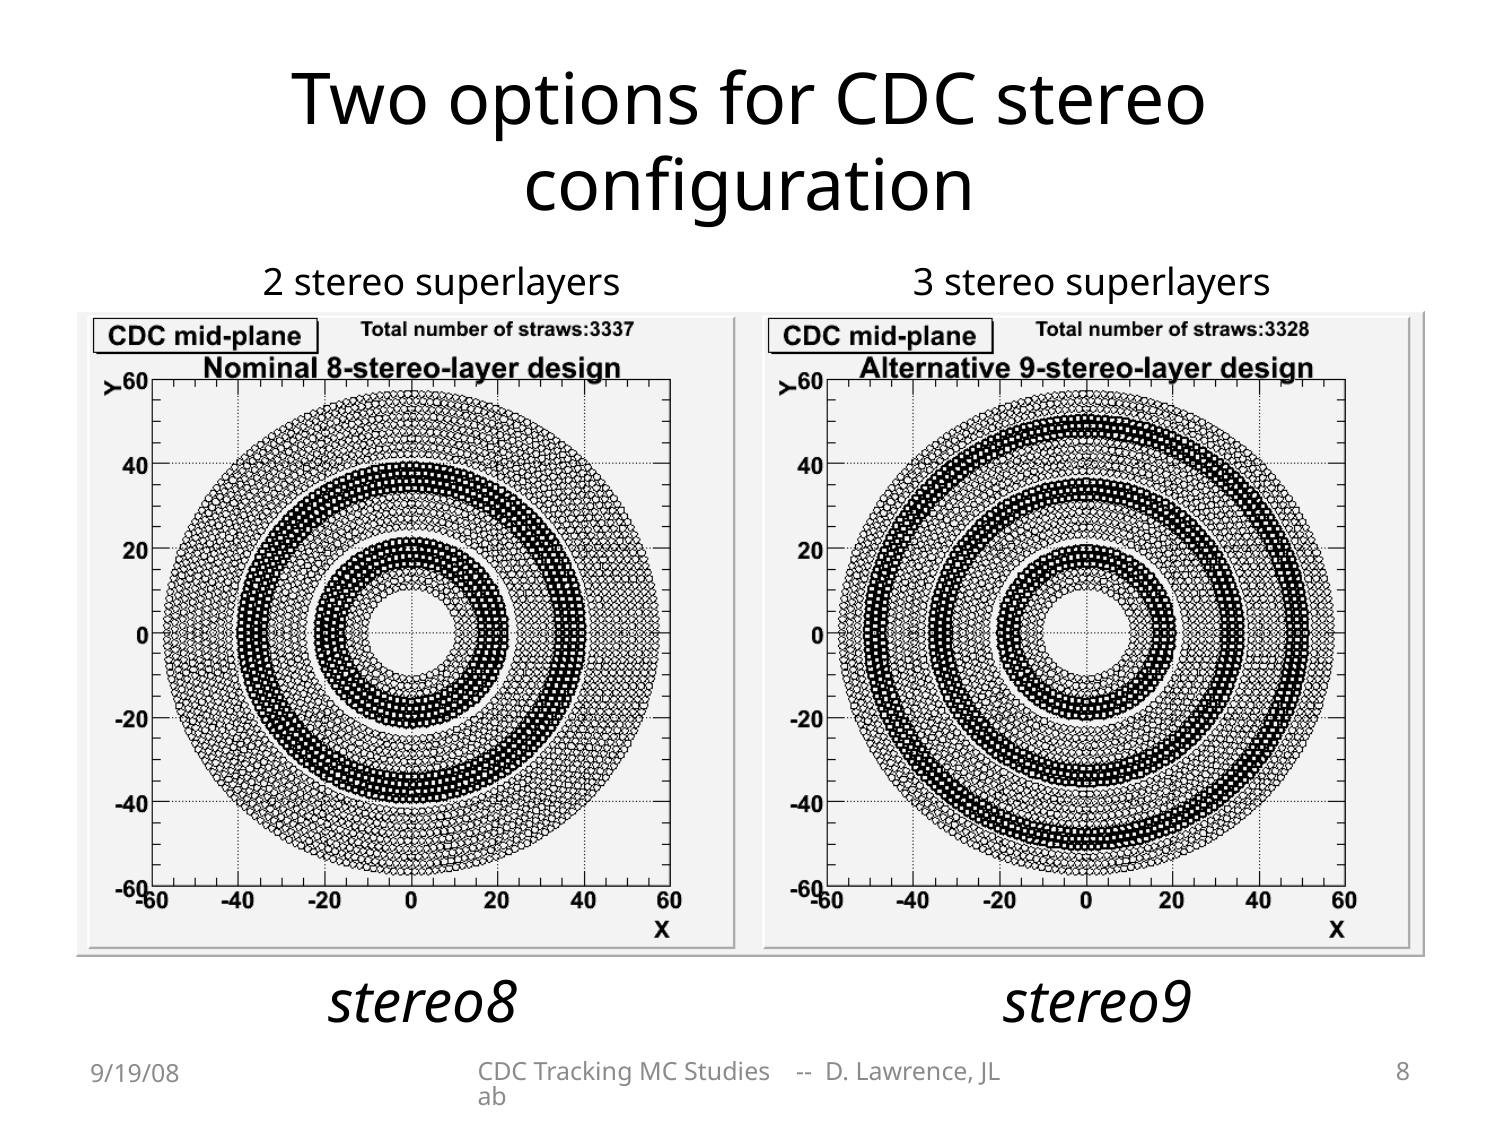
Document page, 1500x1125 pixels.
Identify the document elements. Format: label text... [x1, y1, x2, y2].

text_box 3 stereo superlayers [898, 250, 1286, 309]
slide_number 8 [1074, 1042, 1425, 1103]
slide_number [75, 1042, 425, 1103]
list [74, 310, 1426, 957]
text_box 2 stereo superlayers [248, 250, 636, 309]
text_box stereo9 [988, 966, 1208, 1042]
footer CDC Tracking MC Studies -- D. Lawrence, JLab [462, 1042, 1025, 1103]
title Two options for CDC stereo configuration [75, 45, 1425, 233]
text_box stereo8 [313, 966, 533, 1042]
